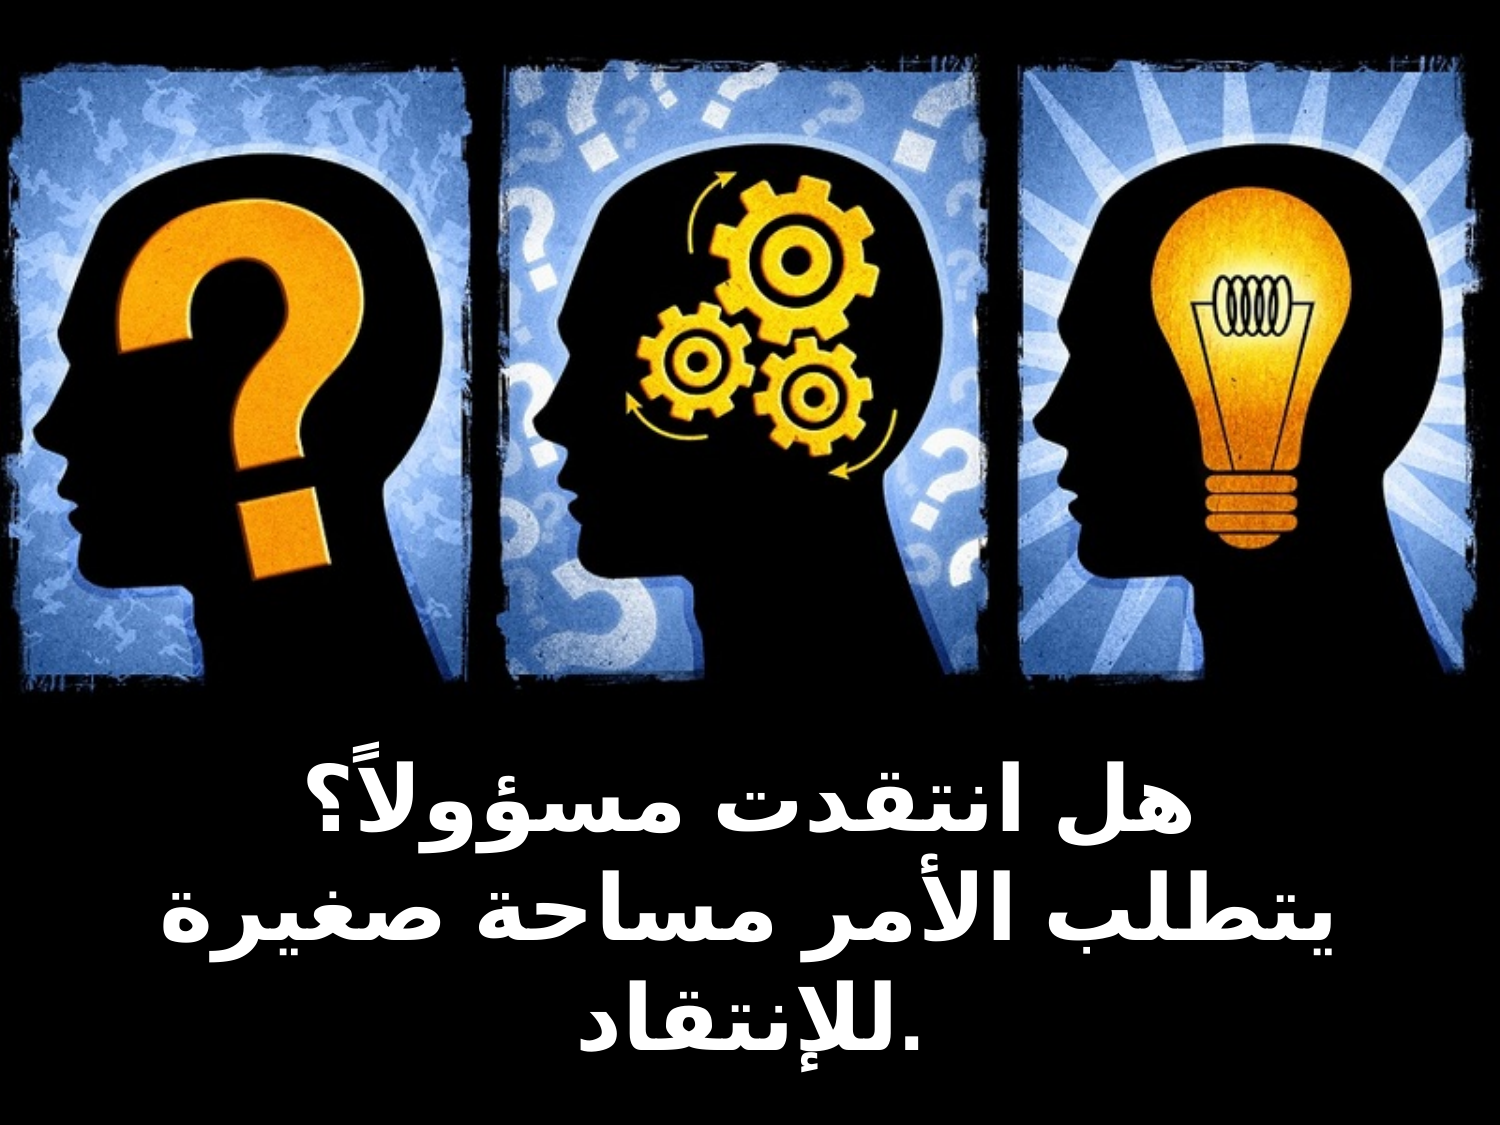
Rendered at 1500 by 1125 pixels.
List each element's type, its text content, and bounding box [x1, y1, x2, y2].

title هل انتقدت مسؤولاً؟ يتطلب الأمر مساحة صغيرة للإنتقاد. [0, 709, 1500, 1106]
picture [0, 35, 1500, 704]
